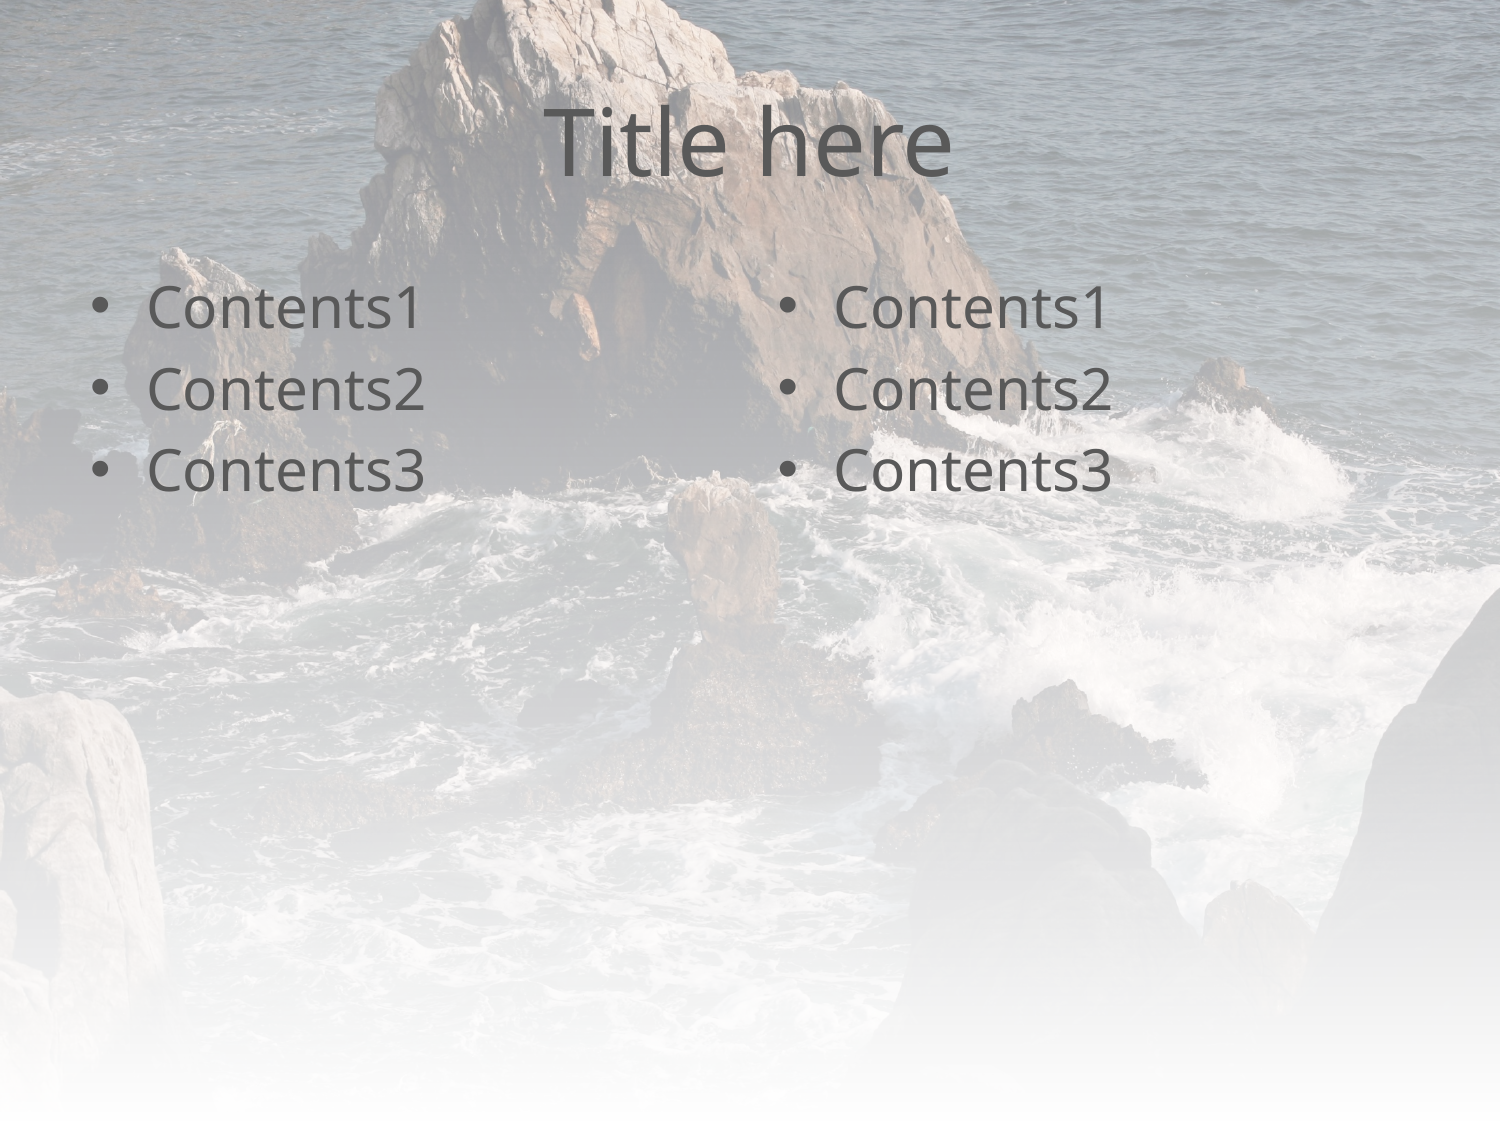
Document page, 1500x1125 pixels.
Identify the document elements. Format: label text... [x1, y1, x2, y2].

text_box [0, 0, 1500, 1125]
list Contents1 Contents2 Contents3 [75, 262, 738, 1005]
list Contents1 Contents2 Contents3 [762, 262, 1425, 1005]
title Title here [75, 45, 1425, 233]
